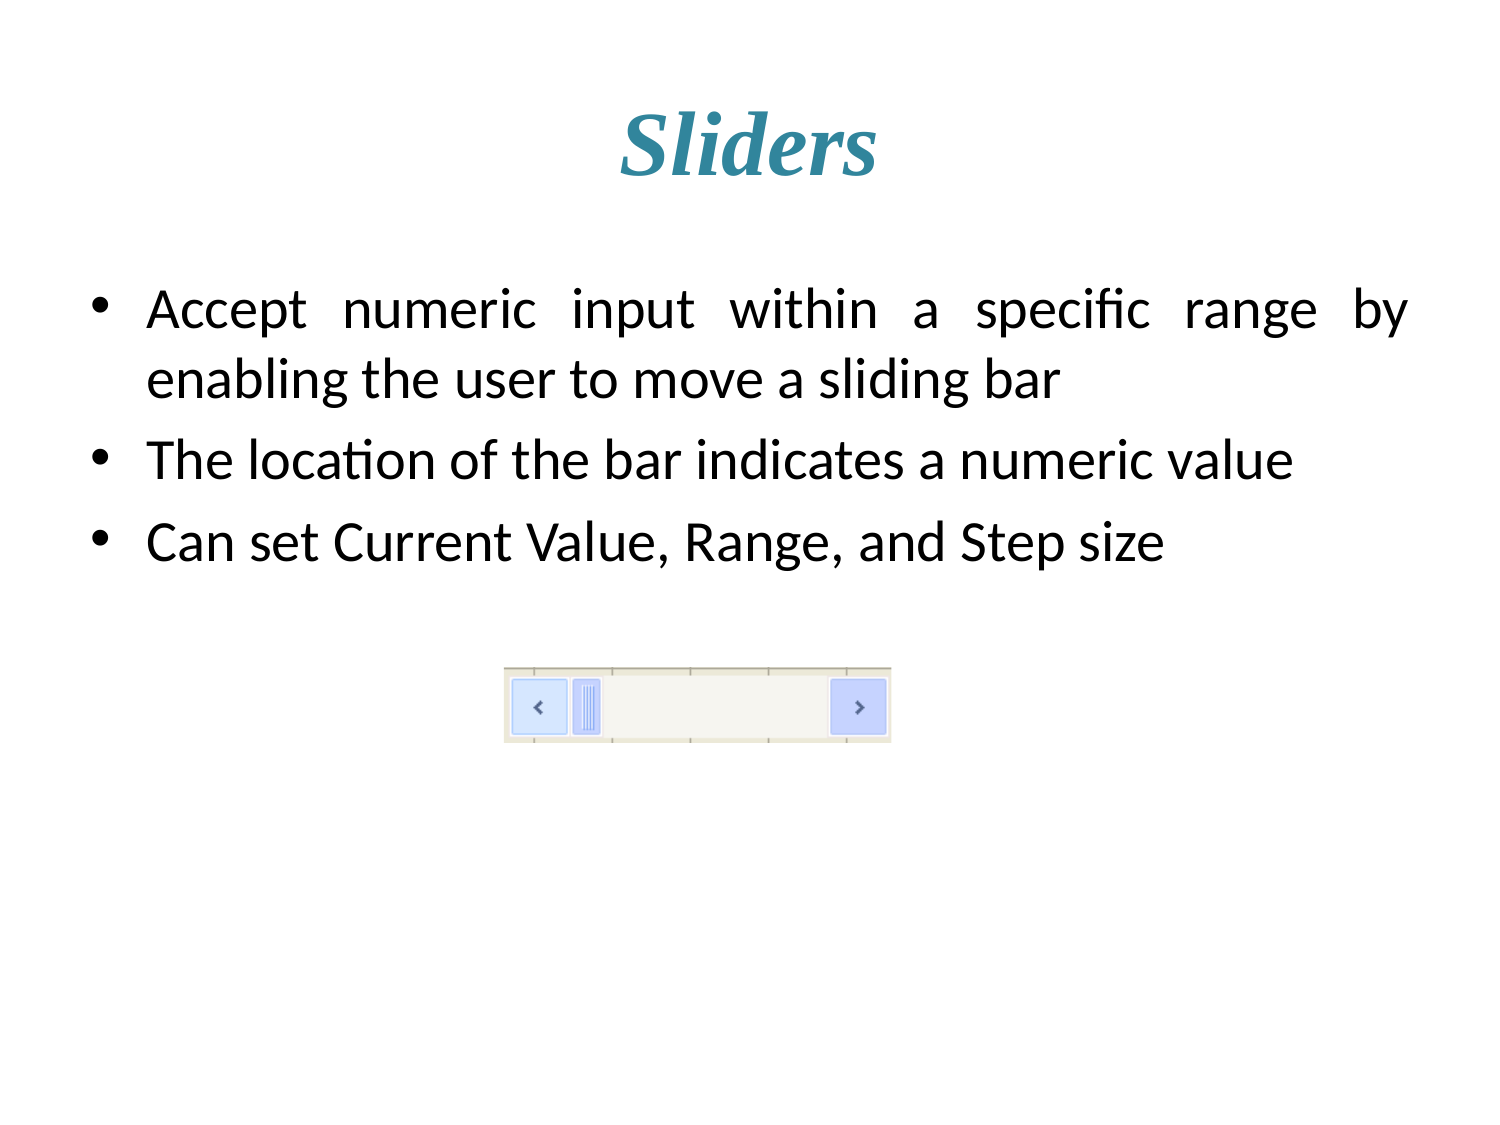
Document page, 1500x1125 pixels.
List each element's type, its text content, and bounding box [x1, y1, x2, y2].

title Sliders [75, 45, 1425, 233]
picture [503, 667, 892, 744]
list Accept numeric input within a specific range by enabling the user to move a sliding bar The location of the bar indicates a numeric value Can set Current Value, Range, and Step size [75, 262, 1425, 1005]
